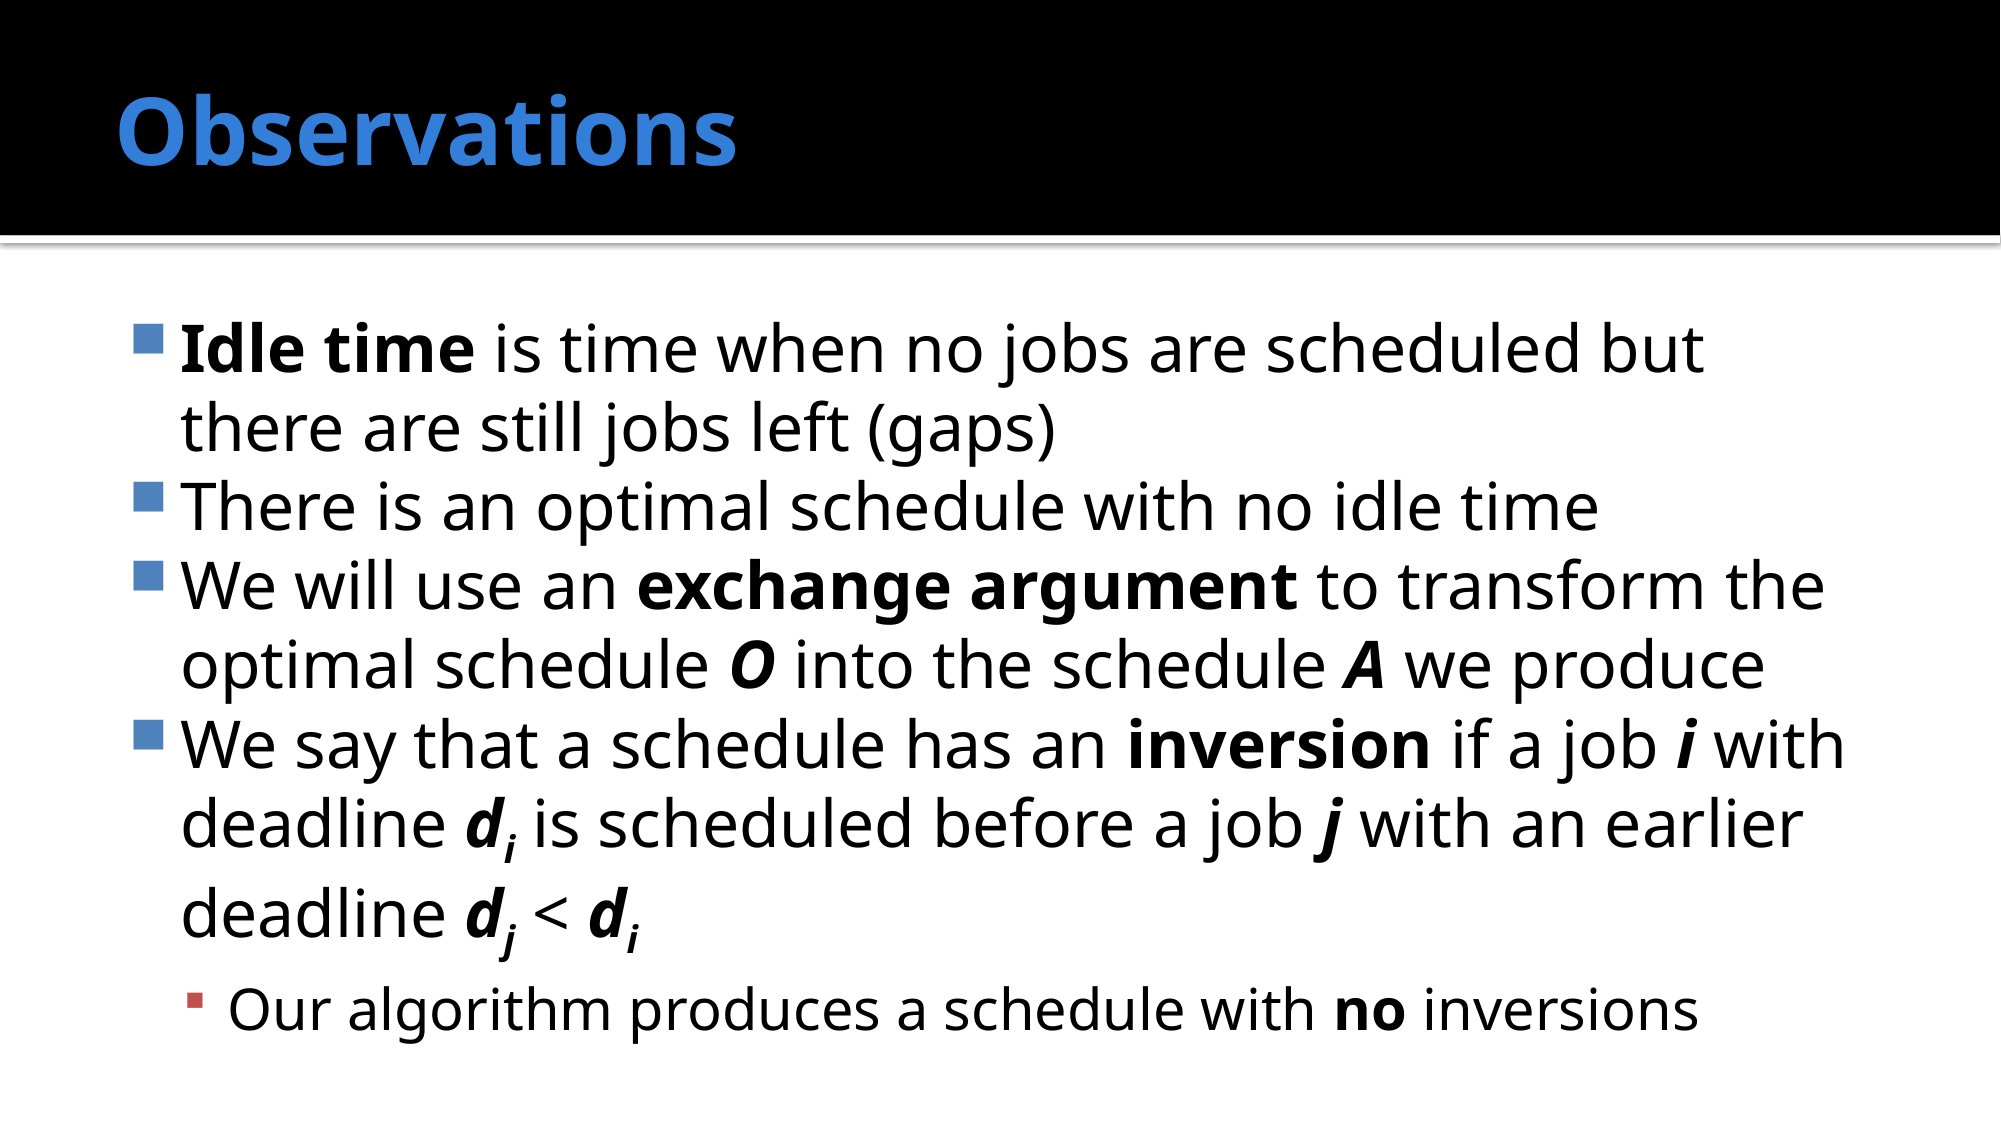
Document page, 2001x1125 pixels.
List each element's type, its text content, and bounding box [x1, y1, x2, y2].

list Idle time is time when no jobs are scheduled but there are still jobs left (gaps) There is an optimal schedule with no idle time We will use an exchange argument to transform the optimal schedule O into the schedule A we produce We say that a schedule has an inversion if a job i with deadline di is scheduled before a job j with an earlier deadline dj < di Our algorithm produces a schedule with no inversions [99, 291, 1900, 1050]
title Observations [99, 25, 1900, 231]
